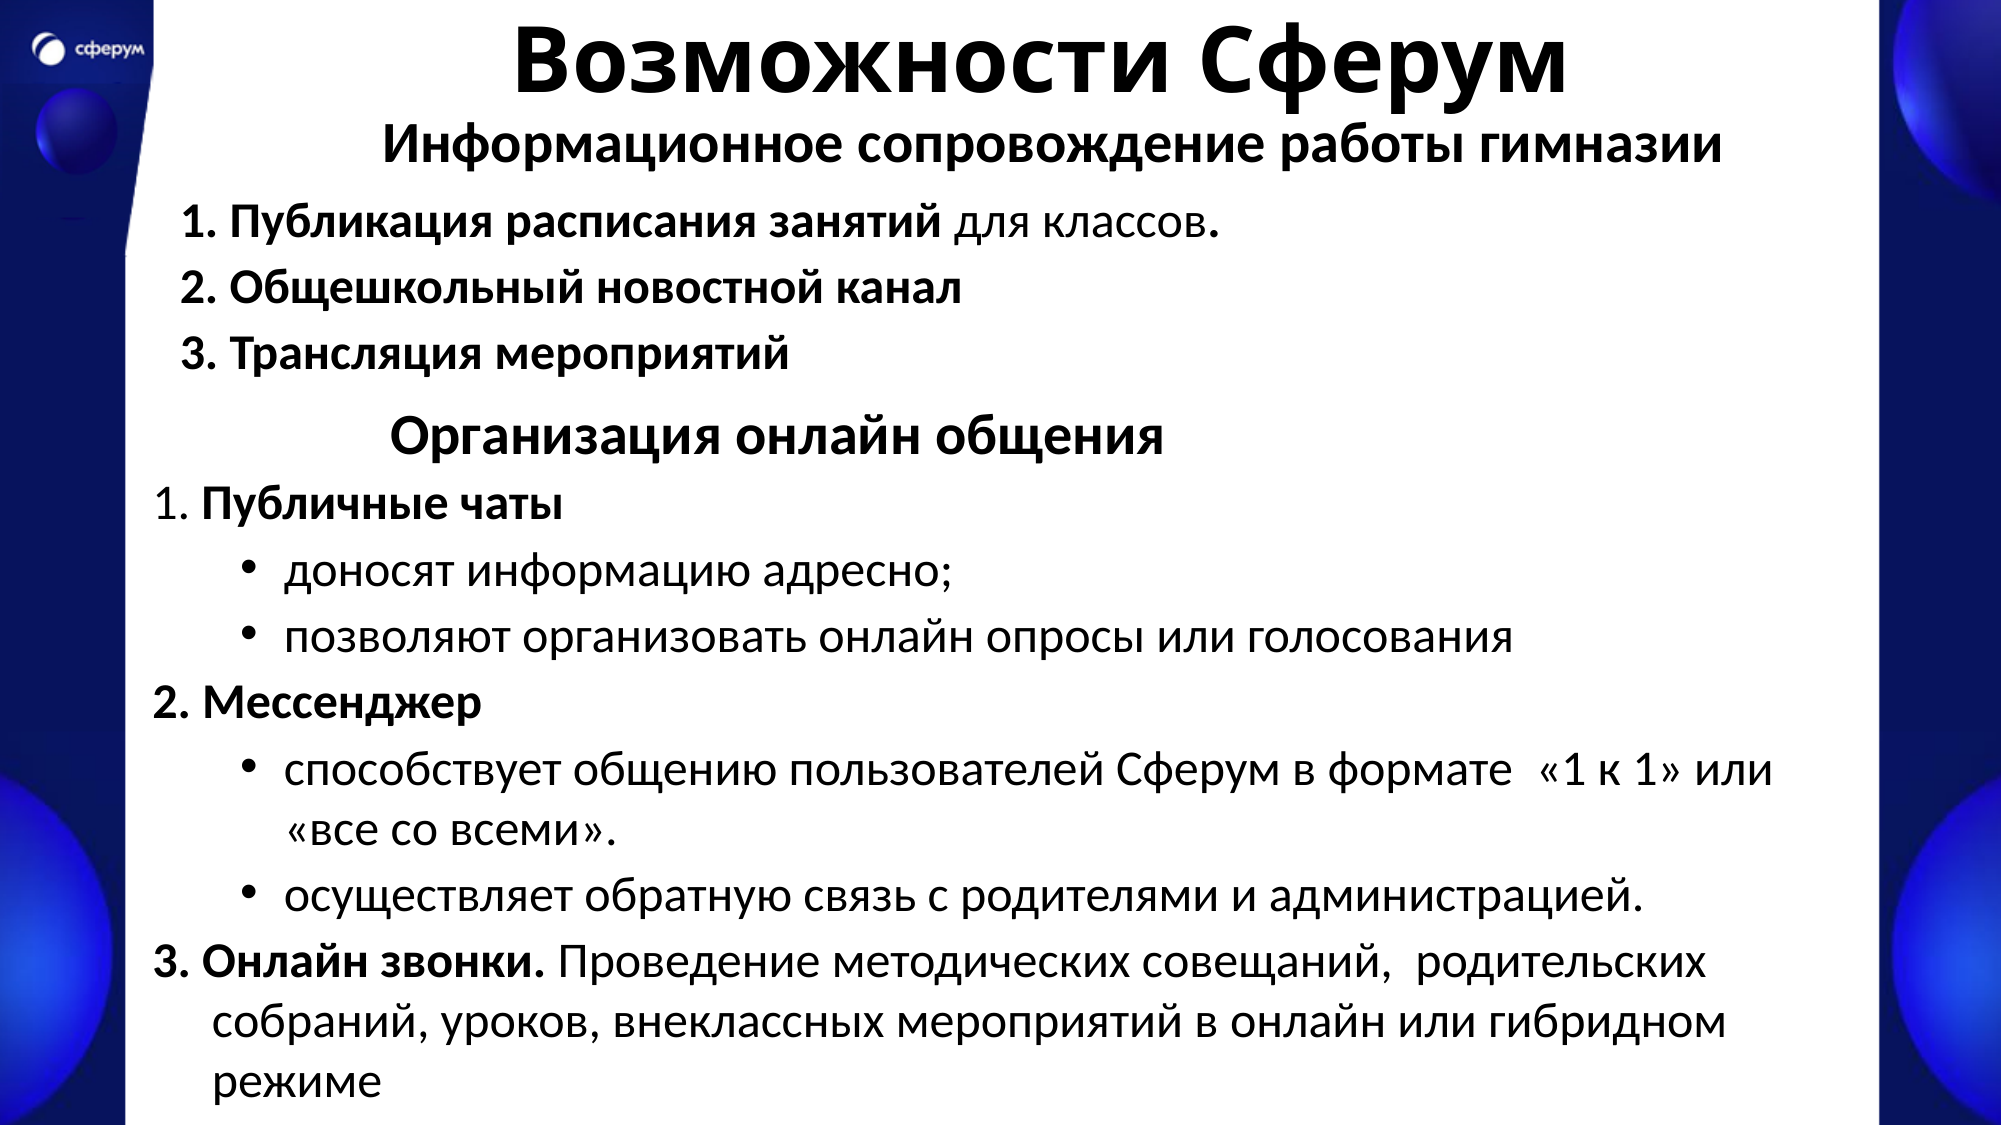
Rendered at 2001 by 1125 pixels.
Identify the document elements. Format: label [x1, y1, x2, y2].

text_box [0, 0, 2000, 1125]
